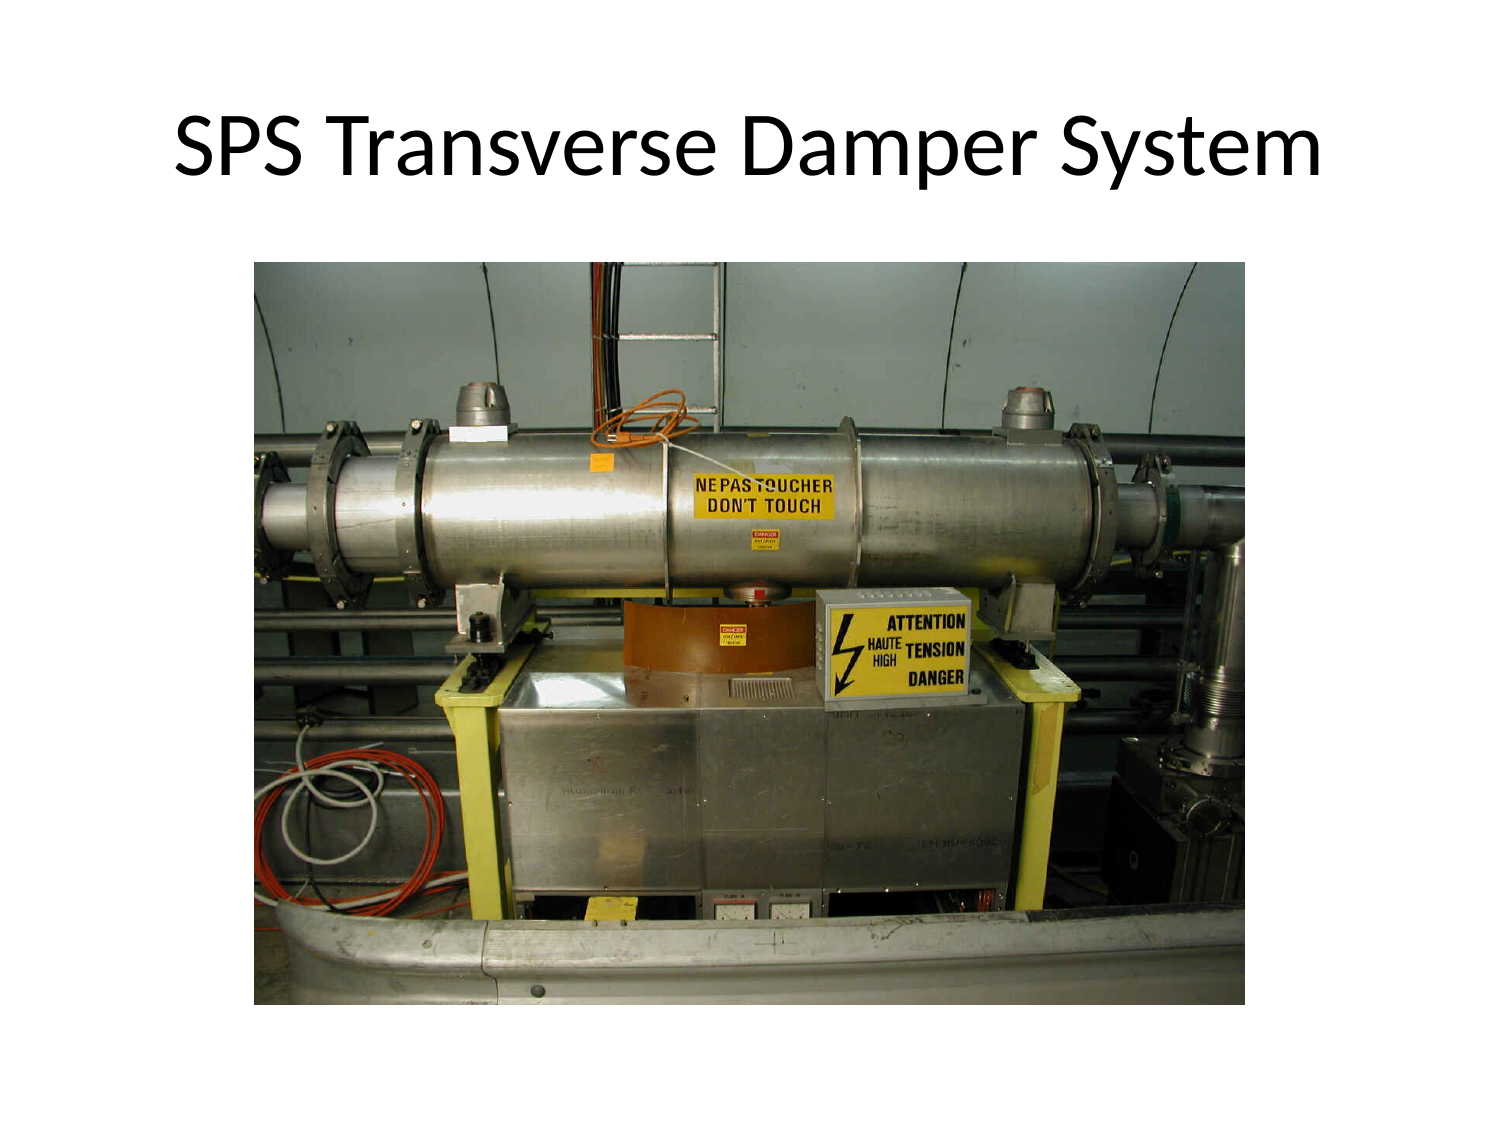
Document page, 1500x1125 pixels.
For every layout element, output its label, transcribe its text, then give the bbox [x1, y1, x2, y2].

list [254, 262, 1245, 1006]
title SPS Transverse Damper System [74, 44, 1426, 233]
